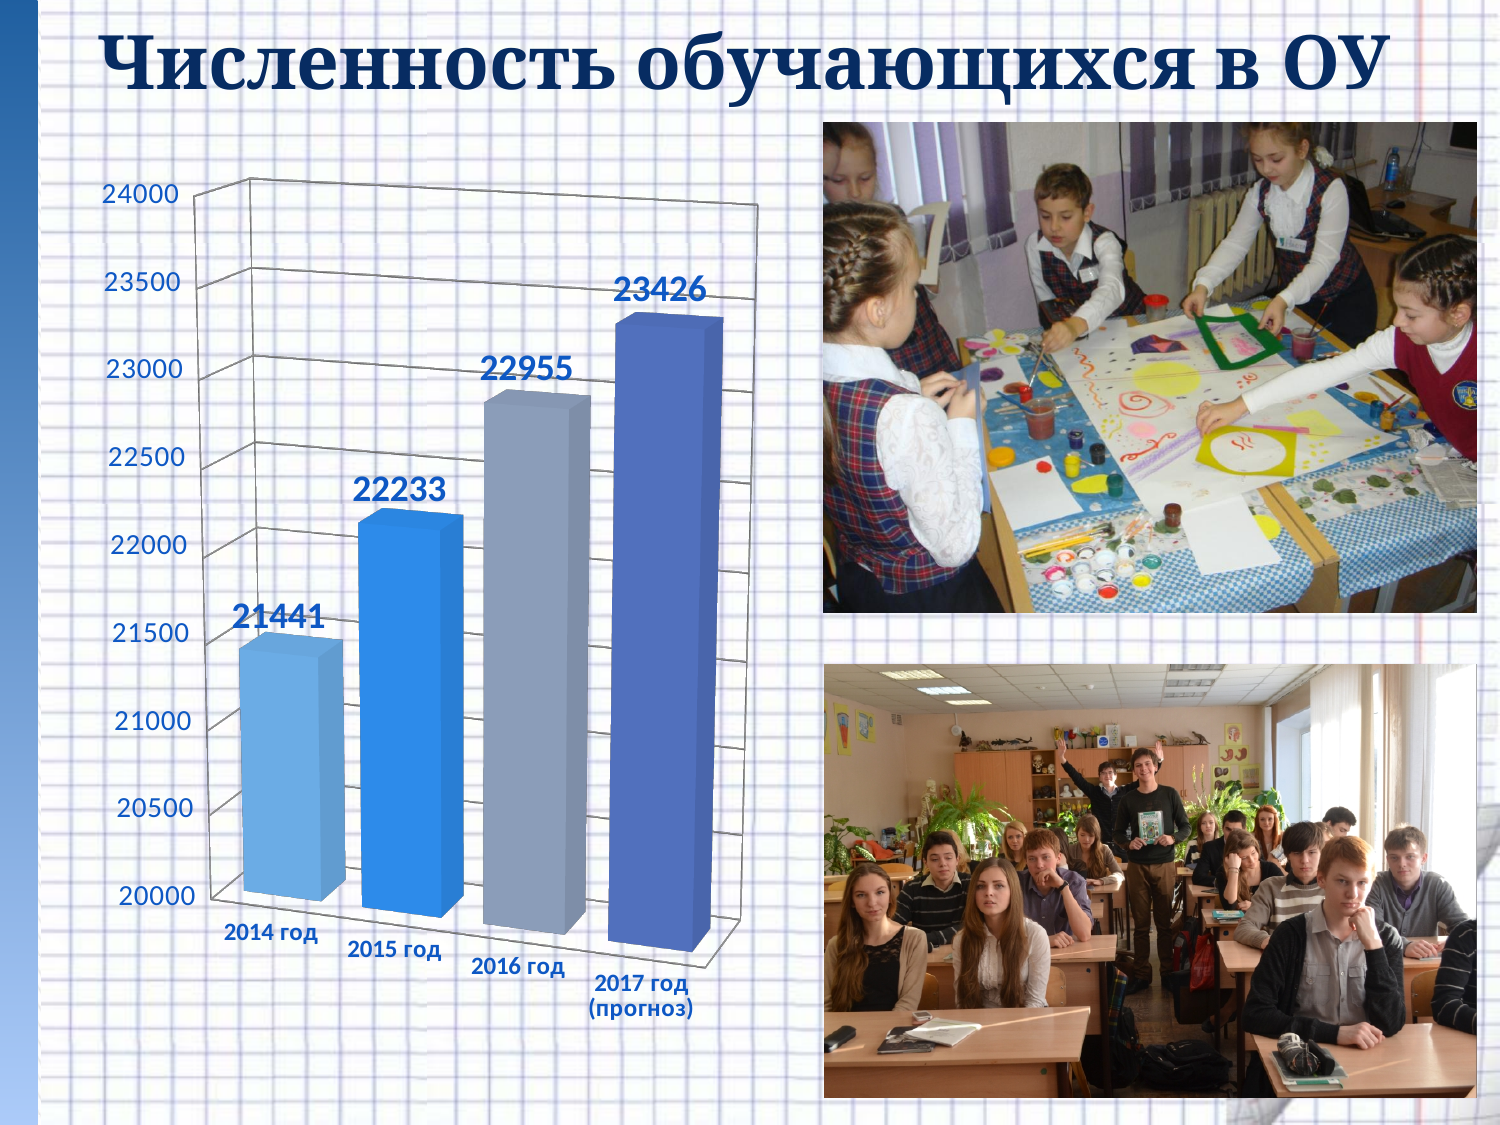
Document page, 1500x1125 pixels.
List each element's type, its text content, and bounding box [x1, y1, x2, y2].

picture [810, 0, 1500, 1125]
title Численность обучающихся в ОУ [27, 0, 1463, 121]
chart [29, 93, 810, 1125]
